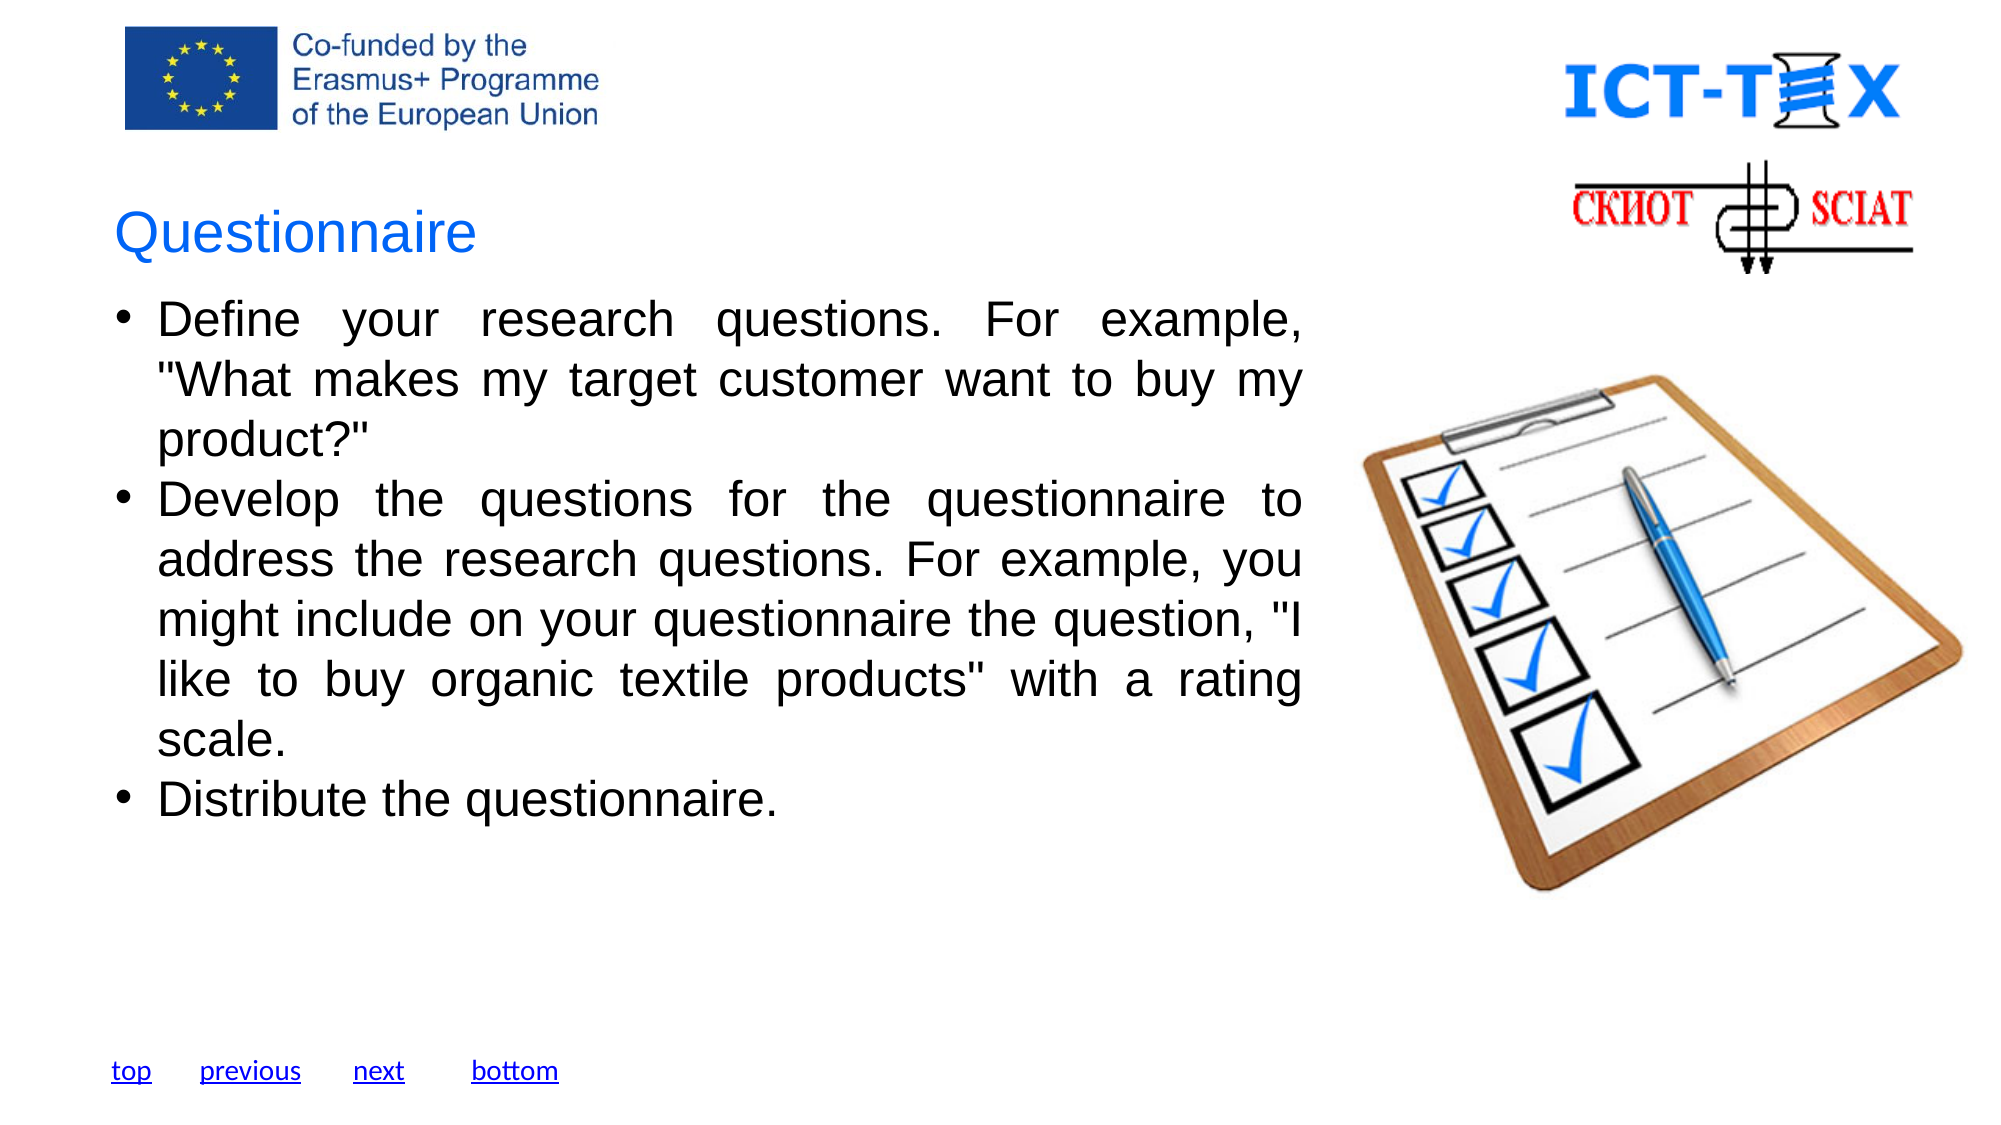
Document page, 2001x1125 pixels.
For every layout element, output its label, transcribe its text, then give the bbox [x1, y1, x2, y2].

picture [1342, 135, 1968, 900]
list Define your research questions. For example, "What makes my target customer want to buy my product?" Develop the questions for the questionnaire to address the research questions. For example, you might include on your questionnaire the question, "I like to buy organic textile products" with a rating scale. Distribute the questionnaire. [99, 278, 1319, 933]
picture [1539, 46, 1925, 133]
picture [125, 26, 673, 133]
title Questionnaire [99, 145, 1549, 314]
